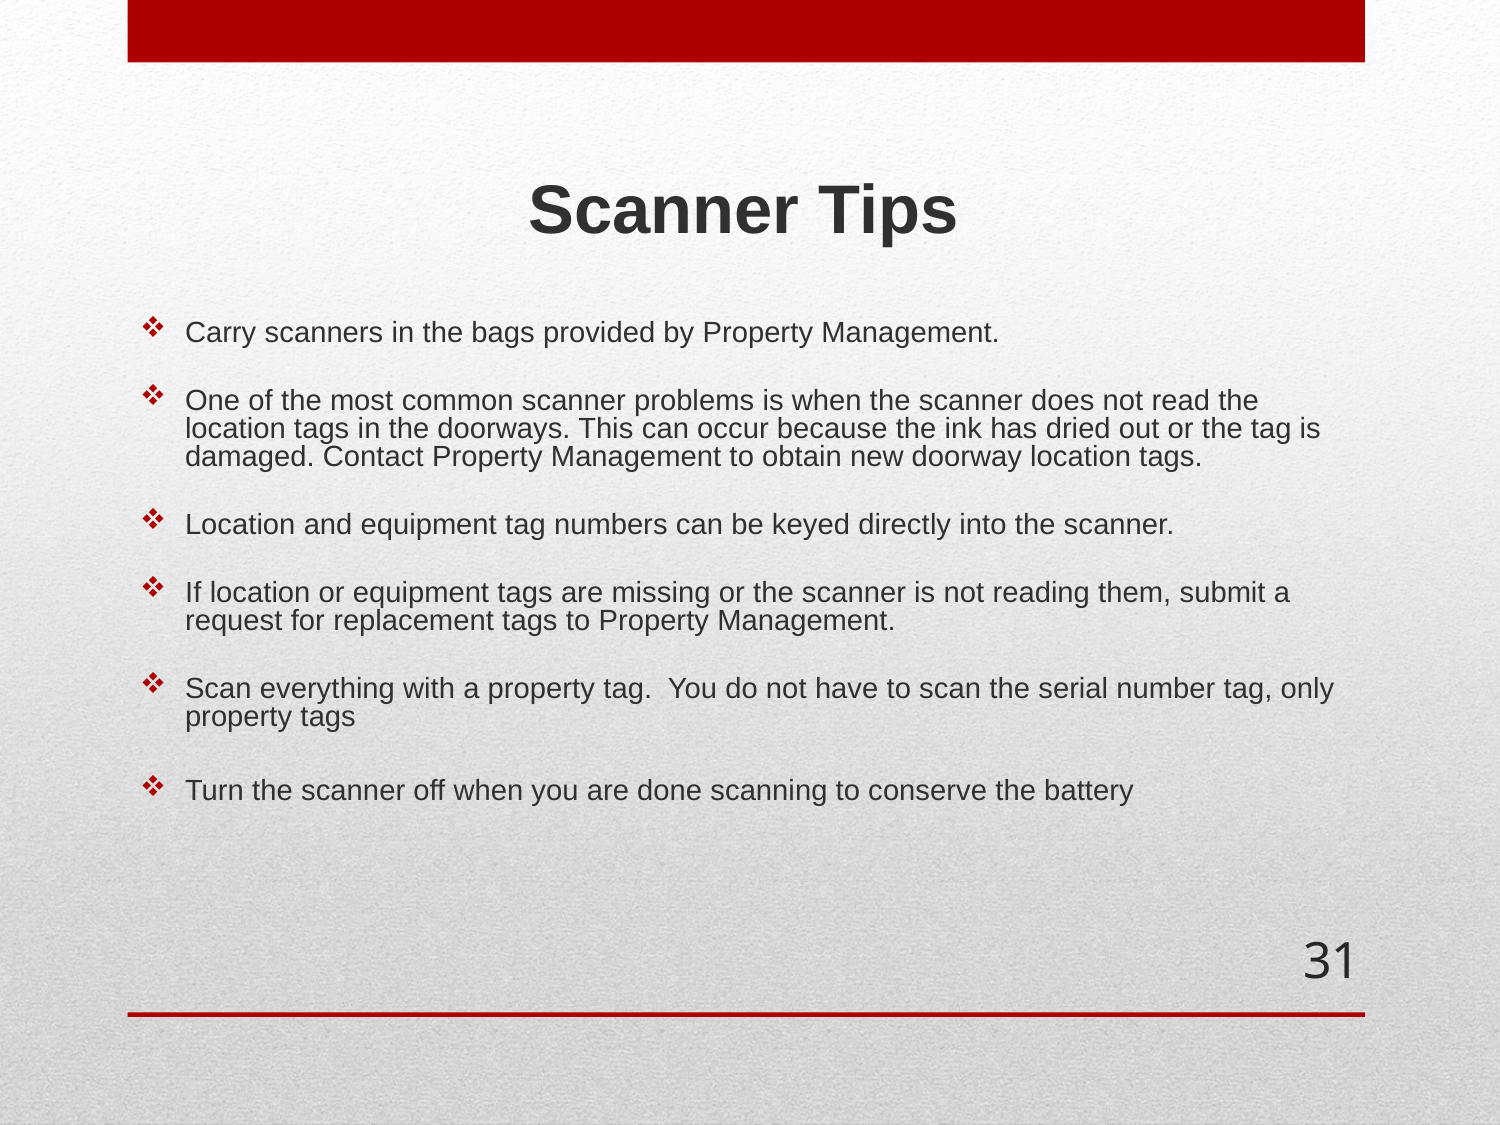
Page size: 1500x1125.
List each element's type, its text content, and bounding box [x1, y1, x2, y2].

list Scanner Tips Carry scanners in the bags provided by Property Management. One of the most common scanner problems is when the scanner does not read the location tags in the doorways. This can occur because the ink has dried out or the tag is damaged. Contact Property Management to obtain new doorway location tags. Location and equipment tag numbers can be keyed directly into the scanner. If location or equipment tags are missing or the scanner is not reading them, submit a request for replacement tags to Property Management. Scan everything with a property tag. You do not have to scan the serial number tag, only property tags Turn the scanner off when you are done scanning to conserve the battery [125, 137, 1363, 938]
slide_number 31 [1250, 933, 1375, 993]
